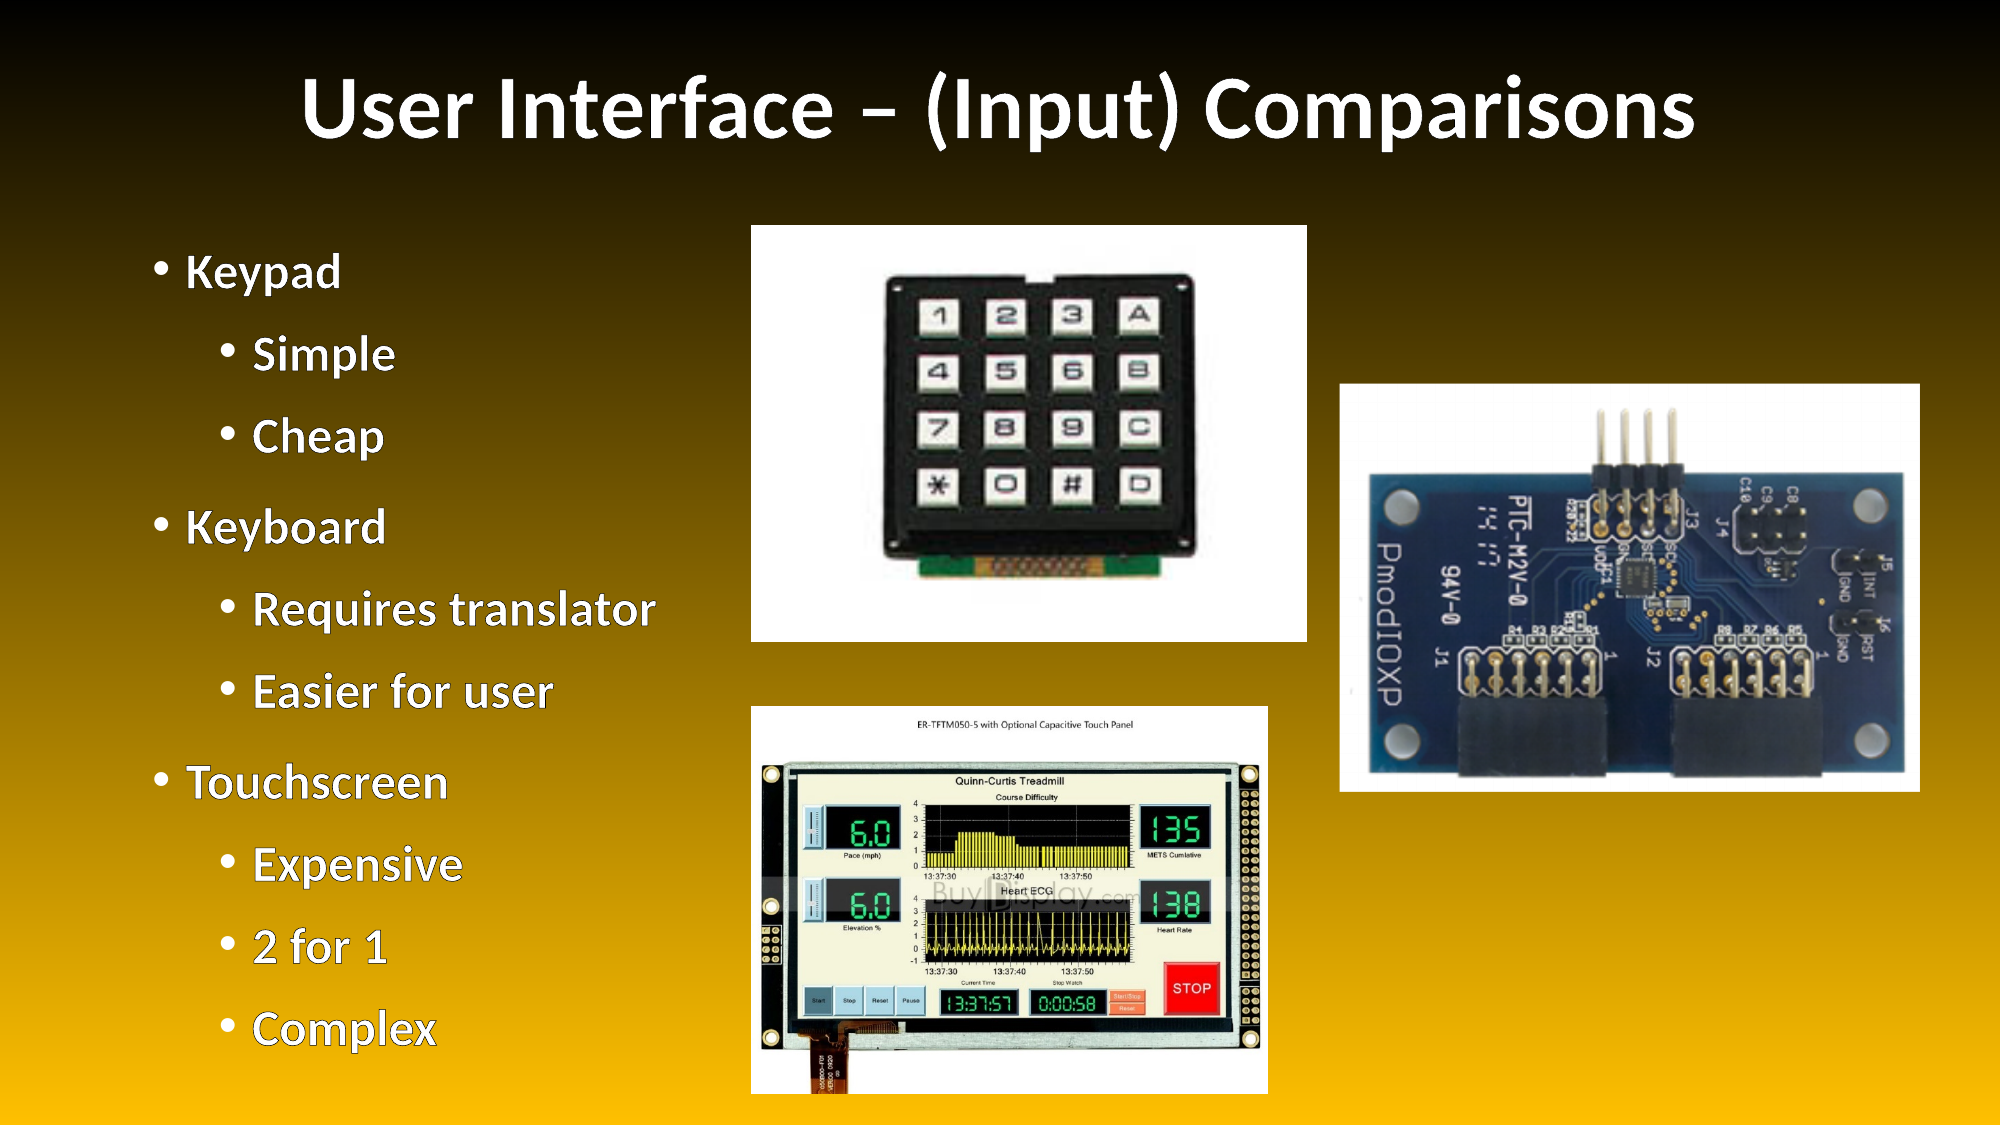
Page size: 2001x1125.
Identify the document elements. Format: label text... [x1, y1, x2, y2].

picture [1339, 383, 1921, 792]
picture [750, 224, 1308, 643]
picture [750, 705, 1268, 1094]
title User Interface – (Input) Comparisons [149, 0, 1849, 218]
list Keypad Simple Cheap Keyboard Requires translator Easier for user Touchscreen Expensive 2 for 1 Complex [137, 217, 1836, 1066]
